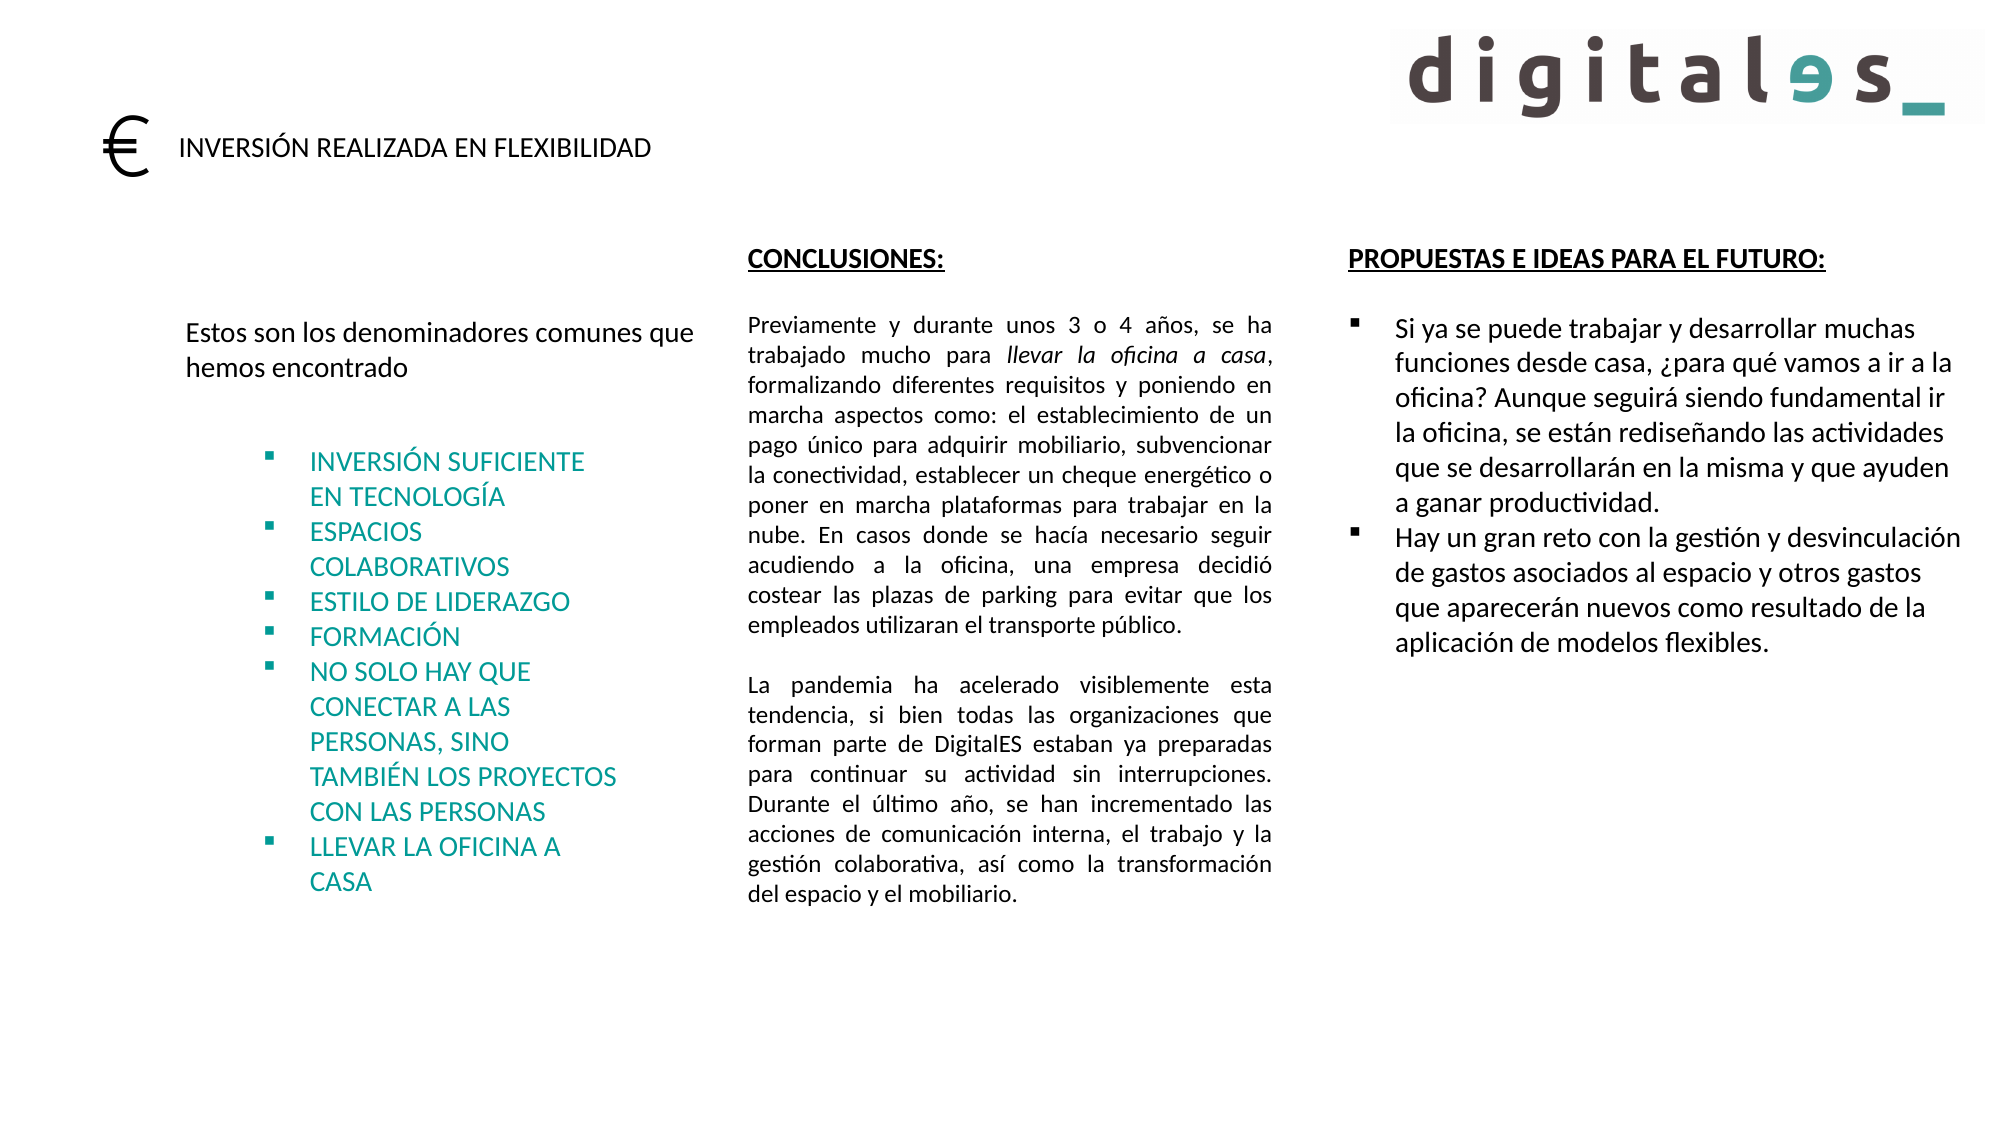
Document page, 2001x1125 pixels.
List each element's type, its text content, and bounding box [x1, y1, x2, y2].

text_box INVERSIÓN SUFICIENTE EN TECNOLOGÍA ESPACIOS COLABORATIVOS ESTILO DE LIDERAZGO FORMACIÓN NO SOLO HAY QUE CONECTAR A LAS PERSONAS, SINO TAMBIÉN LOS PROYECTOS CON LAS PERSONAS LLEVAR LA OFICINA A CASA [248, 434, 635, 905]
picture [1390, 29, 1985, 124]
text_box Estos son los denominadores comunes que hemos encontrado [170, 306, 712, 391]
picture [88, 108, 164, 184]
text_box INVERSIÓN REALIZADA EN FLEXIBILIDAD [164, 121, 705, 171]
text_box CONCLUSIONES: Previamente y durante unos 3 o 4 años, se ha trabajado mucho para llevar la oficina a casa, formalizando diferentes requisitos y poniendo en marcha aspectos como: el establecimiento de un pago único para adquirir mobiliario, subvencionar la conectividad, establecer un cheque energético o poner en marcha plataformas para trabajar en la nube. En casos donde se hacía necesario seguir acudiendo a la oficina, una empresa decidió costear las plazas de parking para evitar que los empleados utilizaran el transporte público. La pandemia ha acelerado visiblemente esta tendencia, si bien todas las organizaciones que forman parte de DigitalES estaban ya preparadas para continuar su actividad sin interrupciones. Durante el último año, se han incrementado las acciones de comunicación interna, el trabajo y la gestión colaborativa, así como la transformación del espacio y el mobiliario. [733, 231, 1289, 916]
text_box PROPUESTAS E IDEAS PARA EL FUTURO: Si ya se puede trabajar y desarrollar muchas funciones desde casa, ¿para qué vamos a ir a la oficina? Aunque seguirá siendo fundamental ir la oficina, se están rediseñando las actividades que se desarrollarán en la misma y que ayuden a ganar productividad. Hay un gran reto con la gestión y desvinculación de gastos asociados al espacio y otros gastos que aparecerán nuevos como resultado de la aplicación de modelos flexibles. [1333, 231, 1985, 666]
